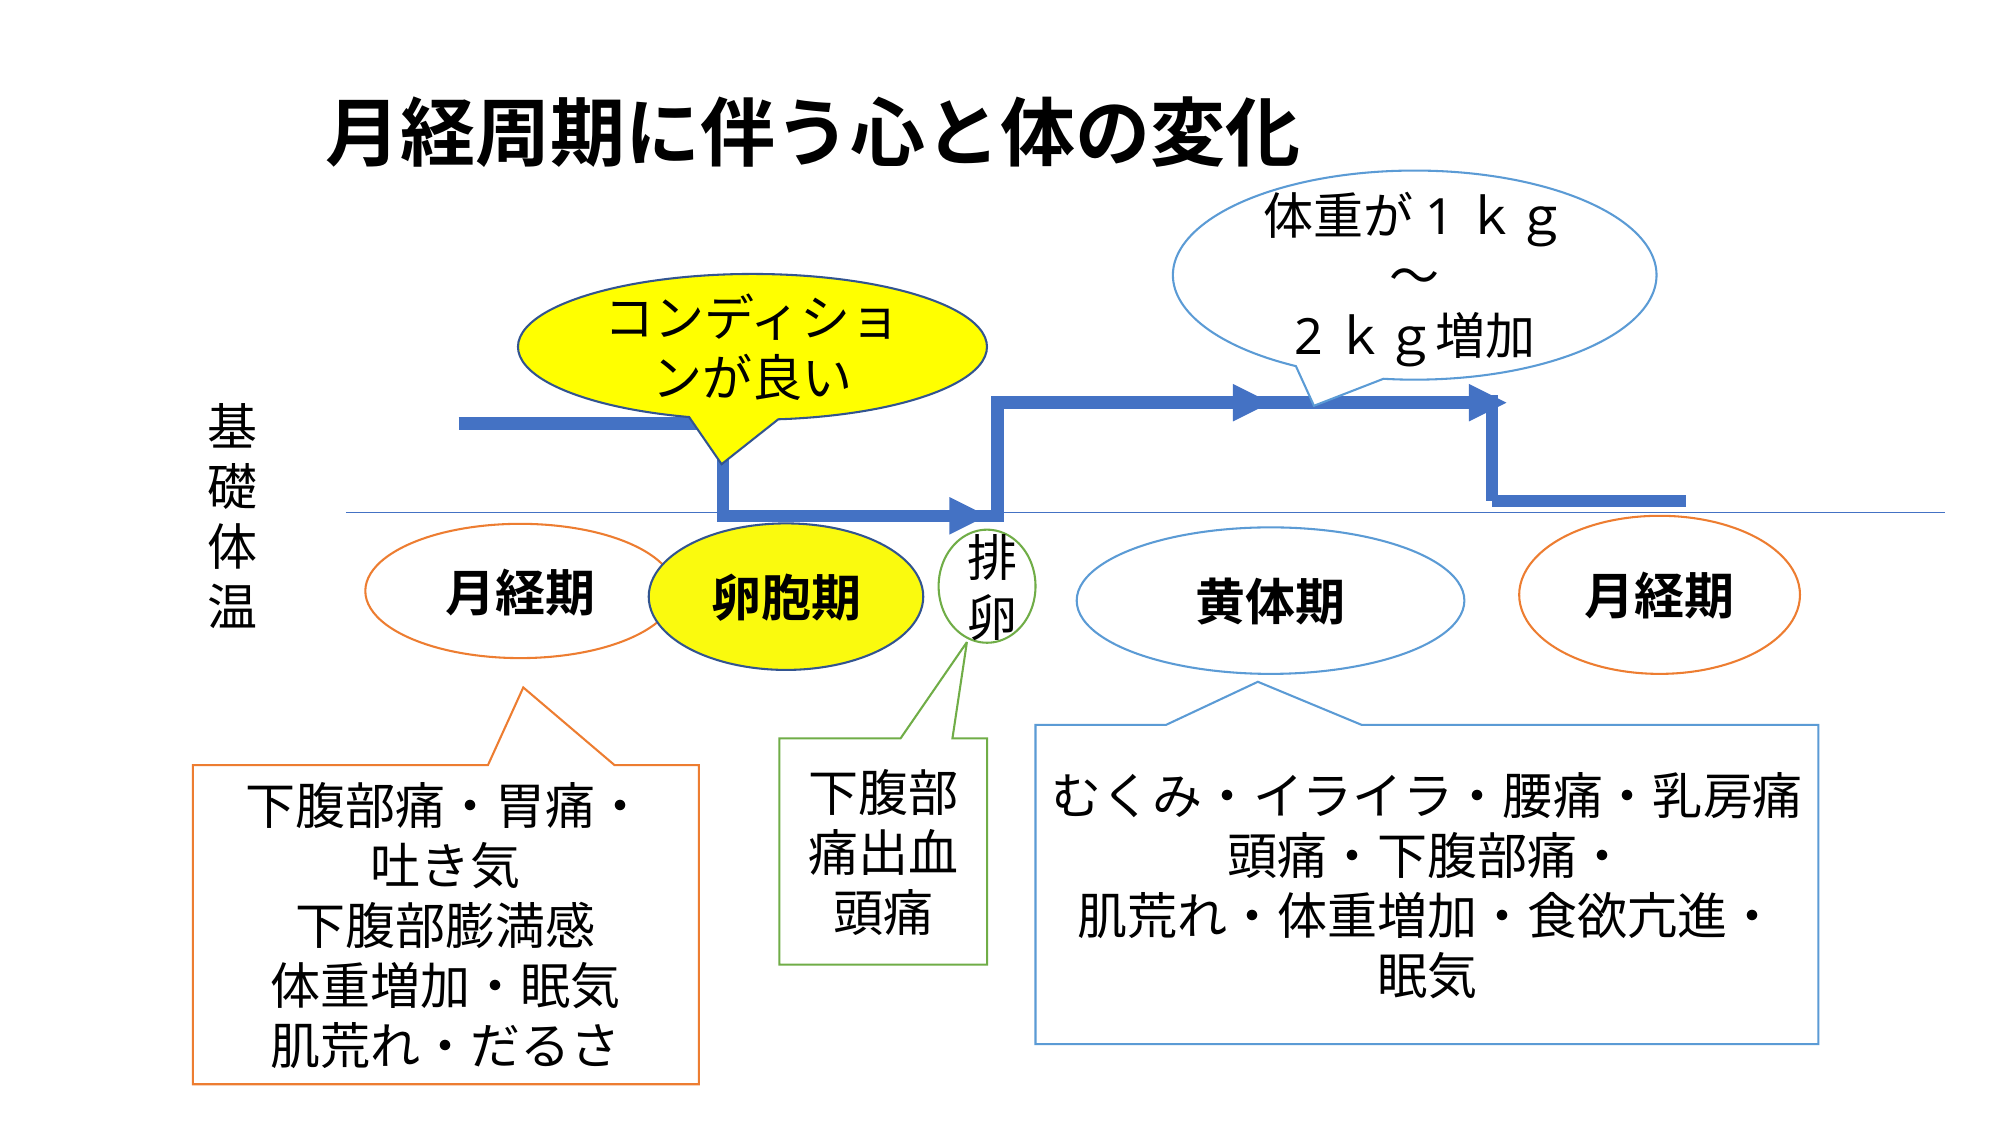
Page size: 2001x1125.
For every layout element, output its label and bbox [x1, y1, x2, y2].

text_box [192, 78, 1946, 1085]
